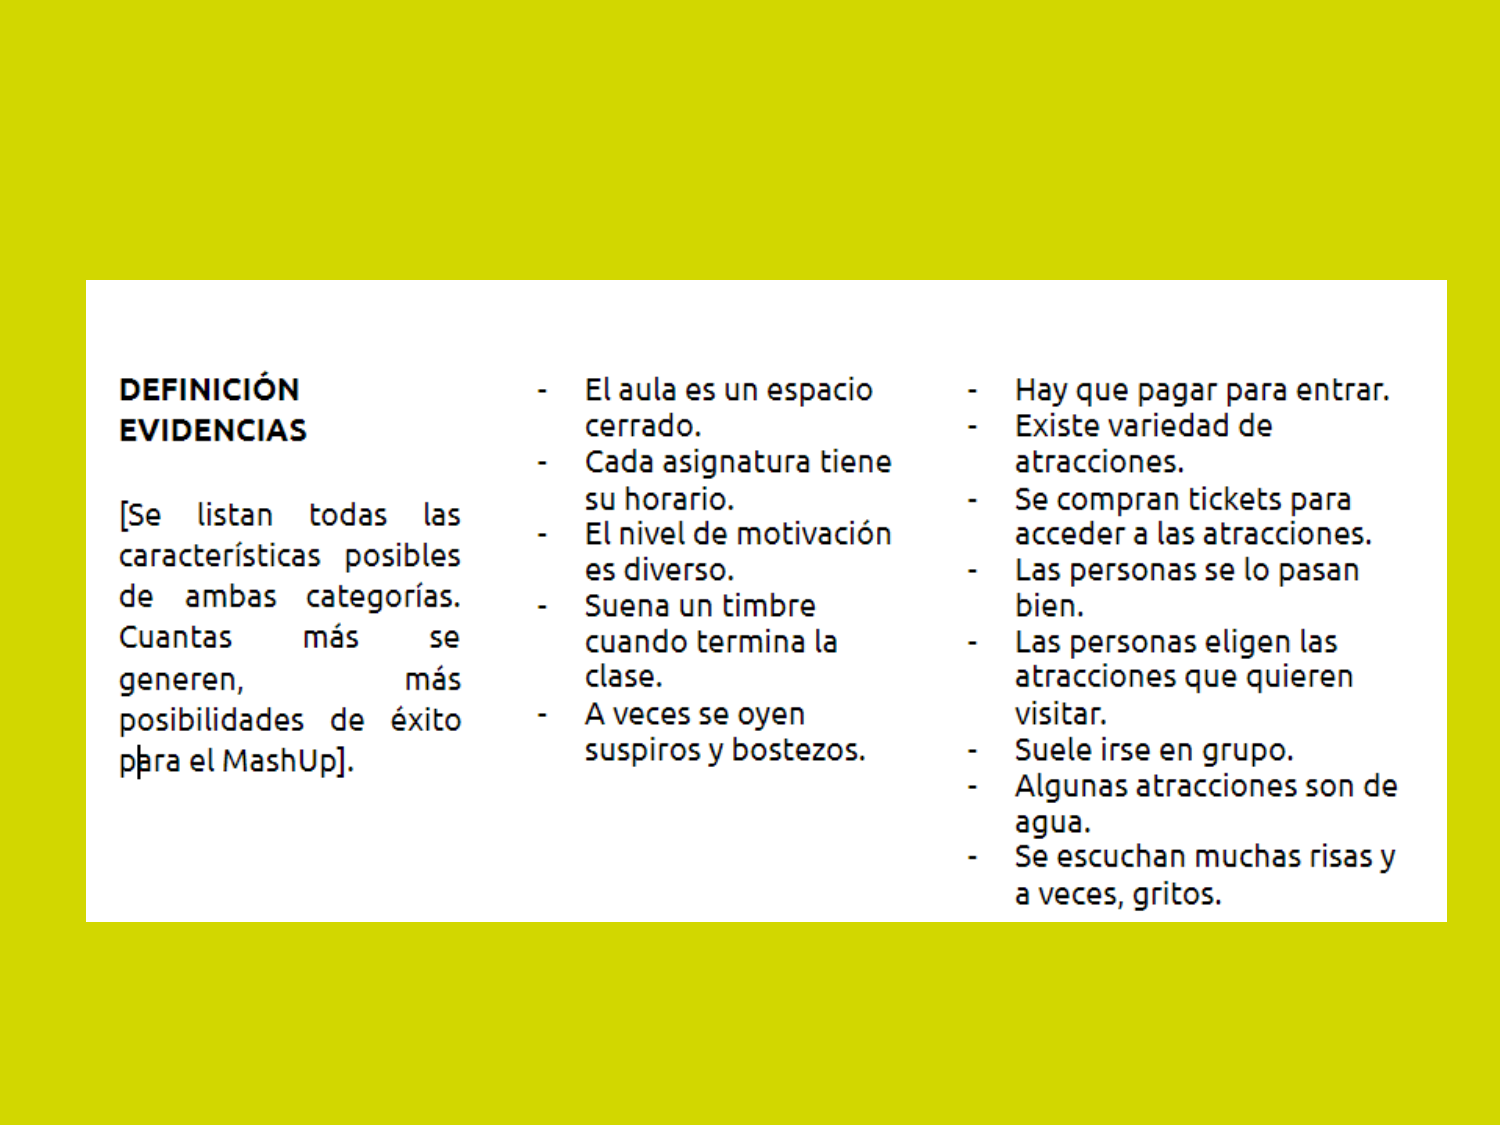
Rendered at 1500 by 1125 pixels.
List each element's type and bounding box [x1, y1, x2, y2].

picture [86, 280, 1447, 922]
